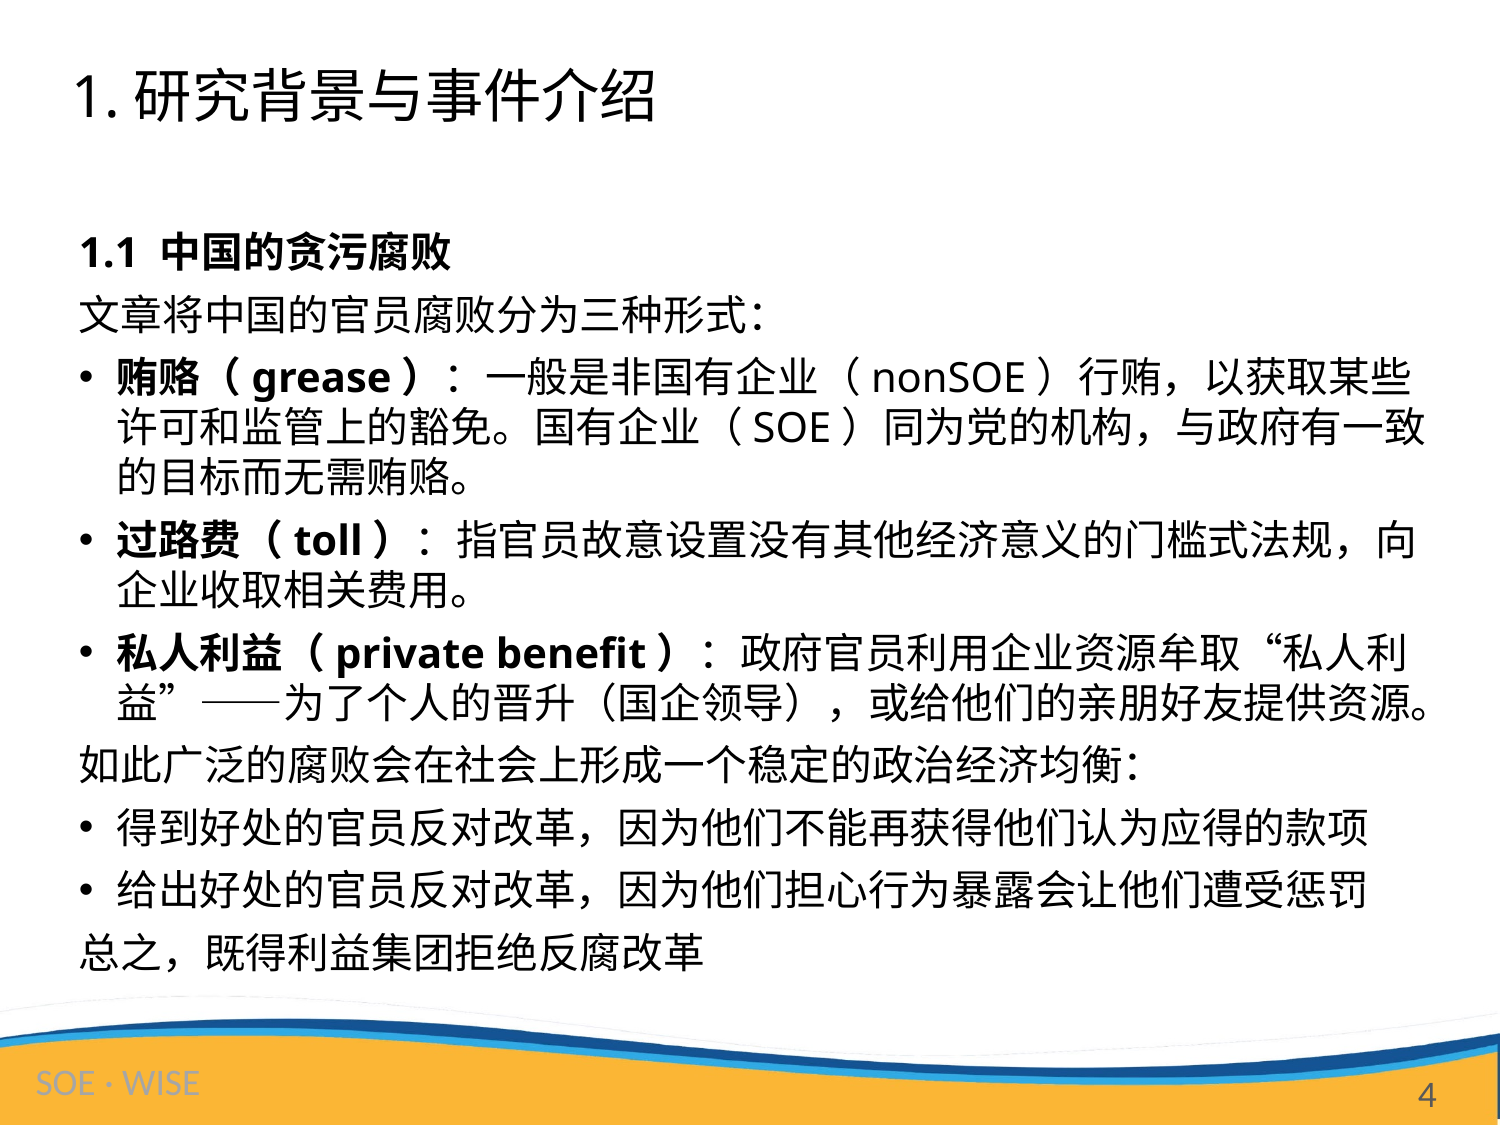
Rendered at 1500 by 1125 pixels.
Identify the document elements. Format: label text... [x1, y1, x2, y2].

title 1.研究背景与事件介绍 [56, 35, 1440, 163]
picture [0, 978, 1500, 1125]
list 1.1 中国的贪污腐败 文章将中国的官员腐败分为三种形式： 贿赂（grease）：一般是非国有企业（nonSOE）行贿，以获取某些许可和监管上的豁免。国有企业（SOE）同为党的机构，与政府有一致的目标而无需贿赂。 过路费（toll）：指官员故意设置没有其他经济意义的门槛式法规，向企业收取相关费用。 私人利益（private benefit）：政府官员利用企业资源牟取“私人利益”——为了个人的晋升（国企领导），或给他们的亲朋好友提供资源。 如此广泛的腐败会在社会上形成一个稳定的政治经济均衡： 得到好处的官员反对改革，因为他们不能再获得他们认为应得的款项 给出好处的官员反对改革，因为他们担心行为暴露会让他们遭受惩罚 总之，既得利益集团拒绝反腐改革 [64, 193, 1461, 1011]
